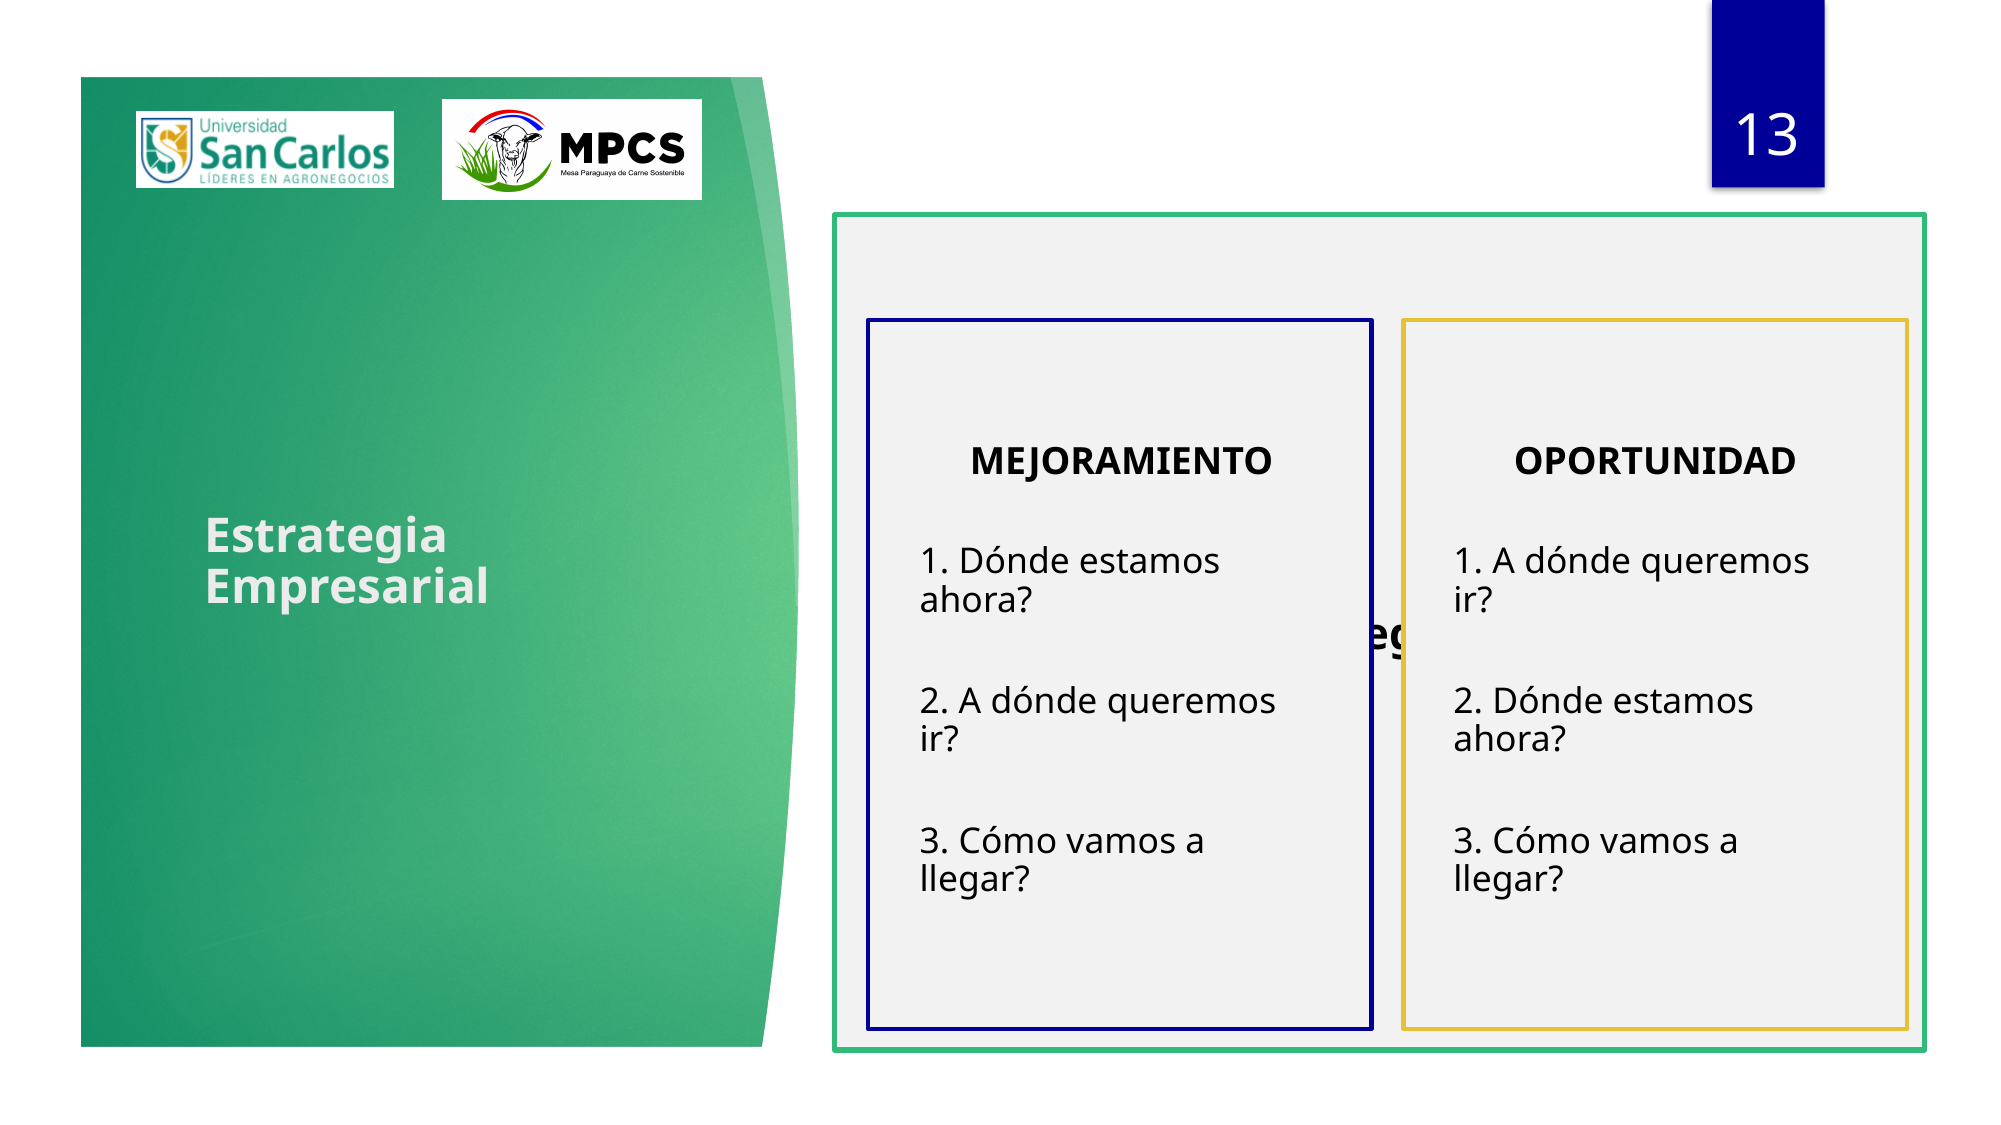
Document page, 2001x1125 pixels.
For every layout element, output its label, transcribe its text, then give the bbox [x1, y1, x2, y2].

list Las Tres Grandes Preguntas Estratégicas [832, 212, 1927, 1053]
picture [442, 99, 702, 200]
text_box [858, 320, 1908, 1125]
picture [136, 111, 394, 189]
title Estrategia Empresarial [189, 375, 754, 750]
slide_number 13 [1698, 48, 1836, 175]
